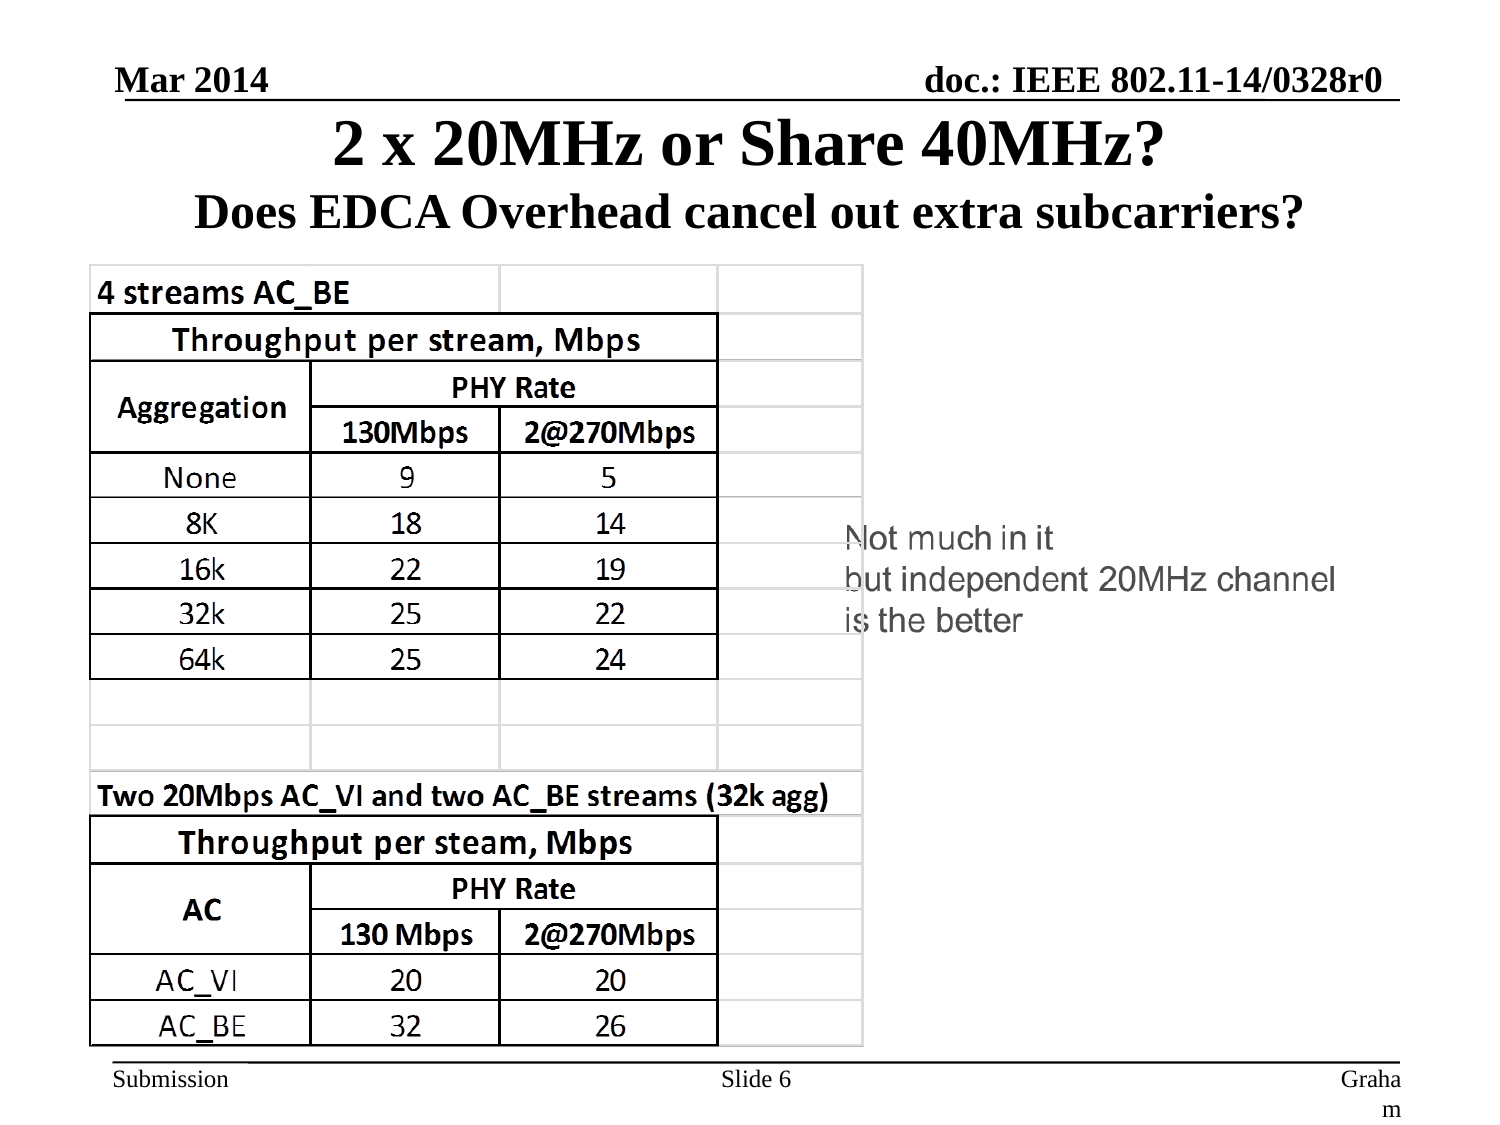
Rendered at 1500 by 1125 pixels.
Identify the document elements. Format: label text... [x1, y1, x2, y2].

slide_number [114, 54, 271, 101]
title 2 x 20MHz or Share 40MHz? Does EDCA Overhead cancel out extra subcarriers? [112, 112, 1388, 225]
picture [88, 264, 1359, 1047]
slide_number Slide 6 [712, 1061, 800, 1093]
footer Graham Smith, DSP Group [1324, 1061, 1402, 1093]
